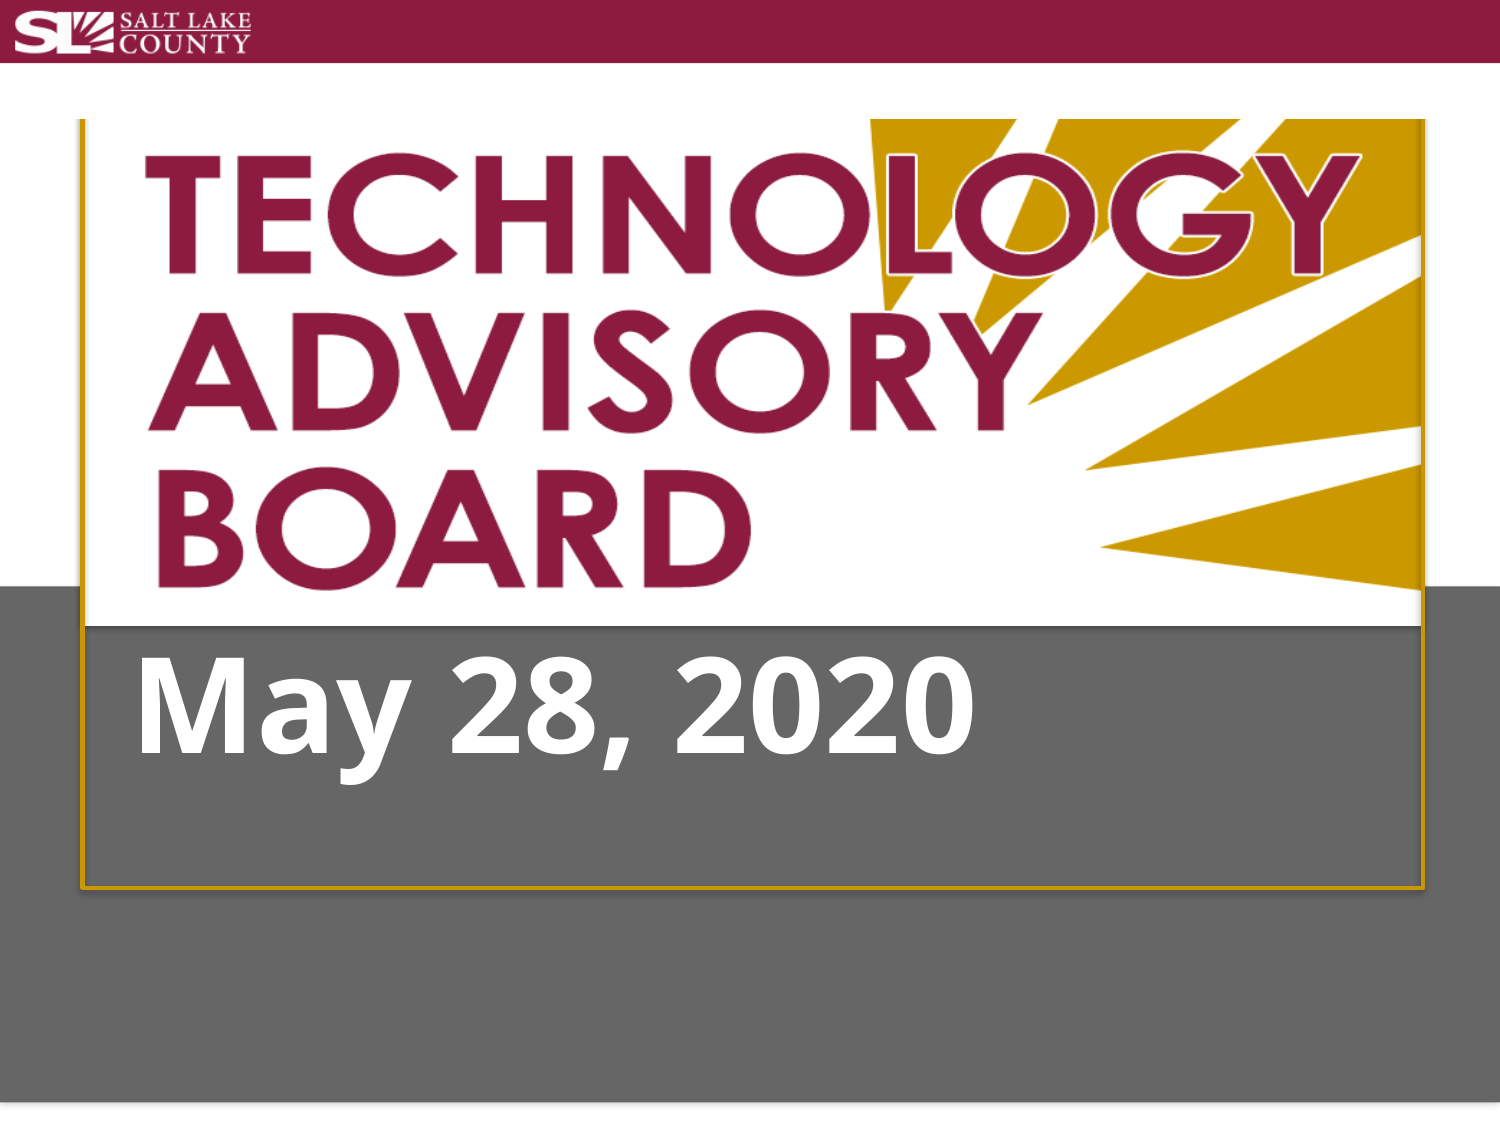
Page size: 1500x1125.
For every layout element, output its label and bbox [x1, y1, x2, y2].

text_box [0, 586, 1500, 1103]
picture [0, 0, 1500, 586]
picture [0, 1103, 1500, 1125]
text_box [82, 127, 1424, 889]
